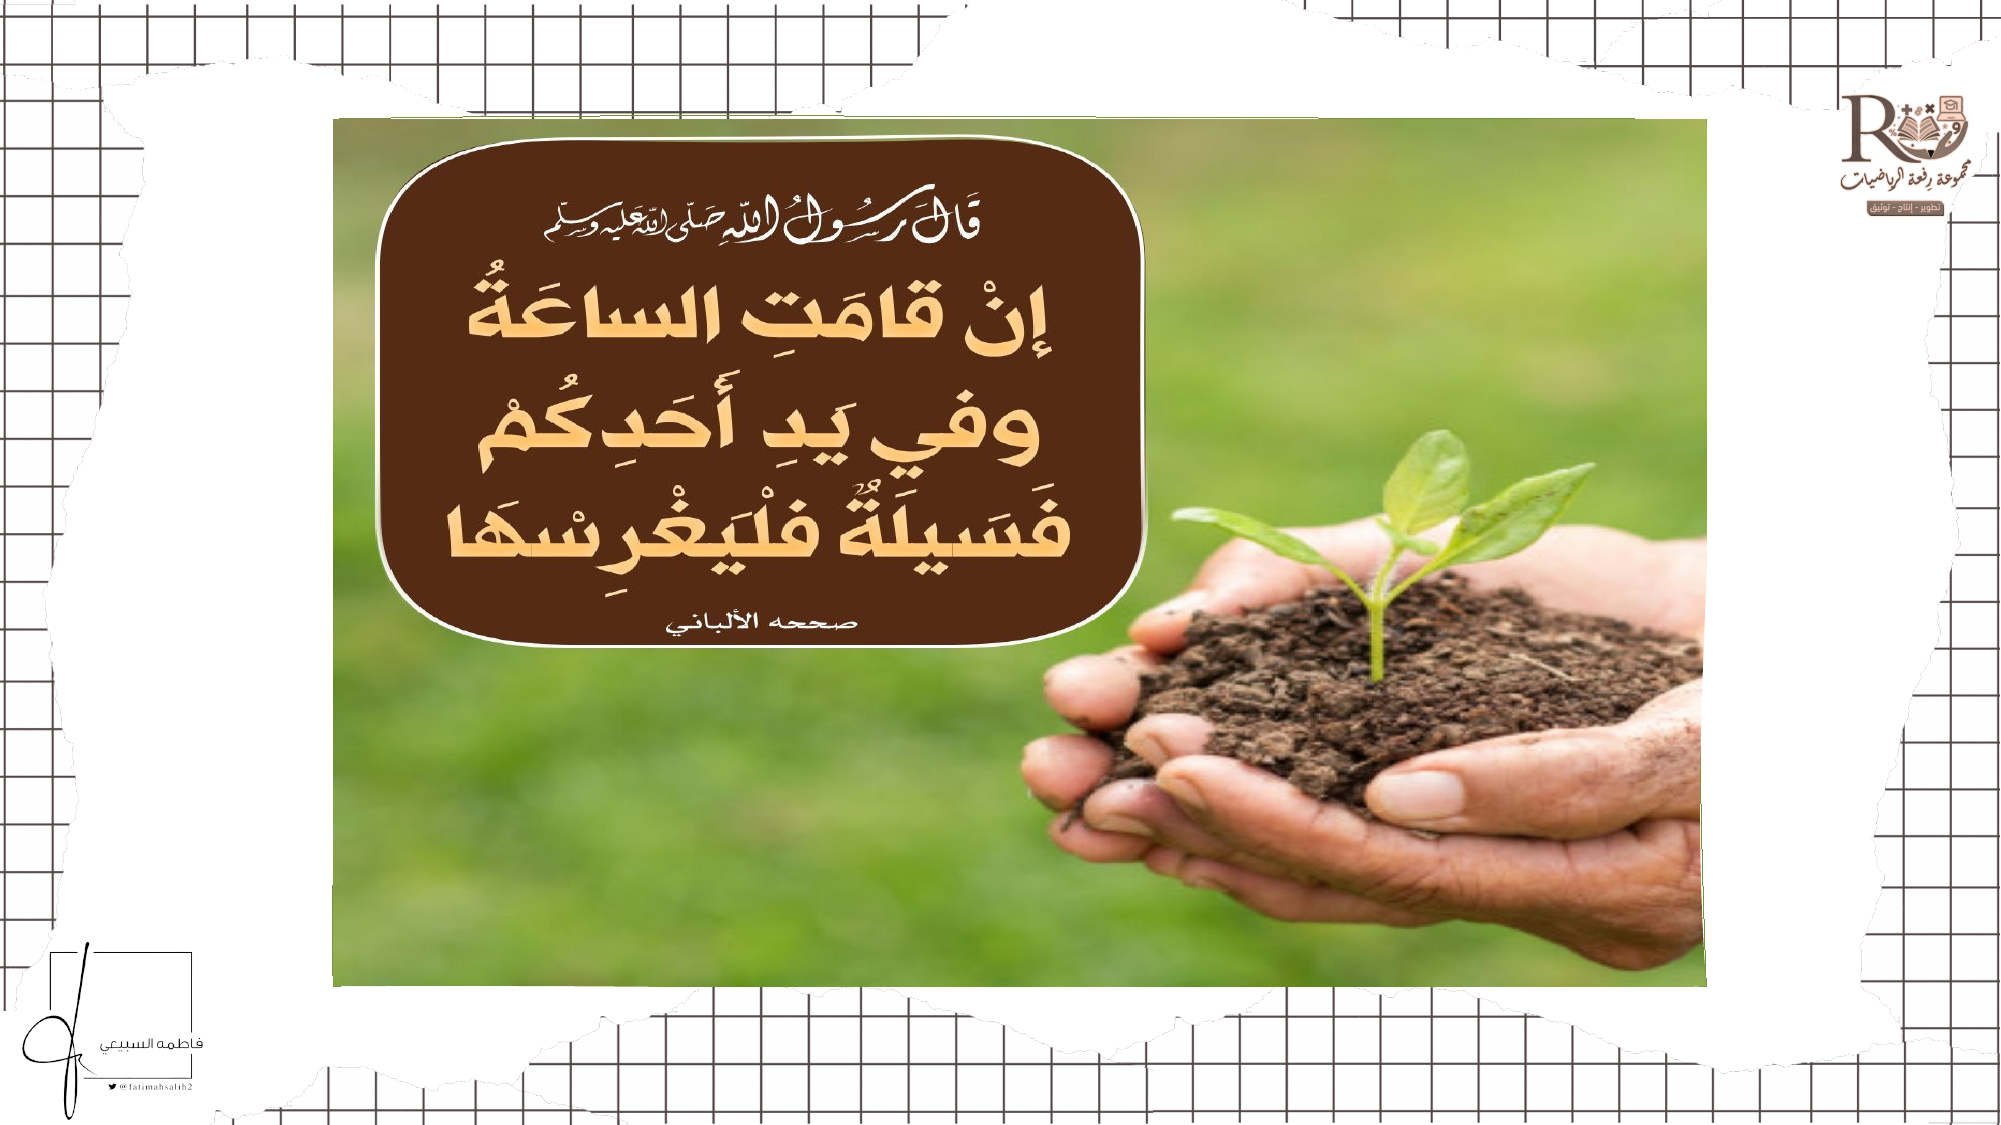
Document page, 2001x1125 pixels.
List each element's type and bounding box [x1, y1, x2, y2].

picture [13, 938, 222, 1125]
text_box [0, 0, 2000, 1125]
picture [1831, 76, 1992, 230]
picture [332, 118, 1707, 987]
